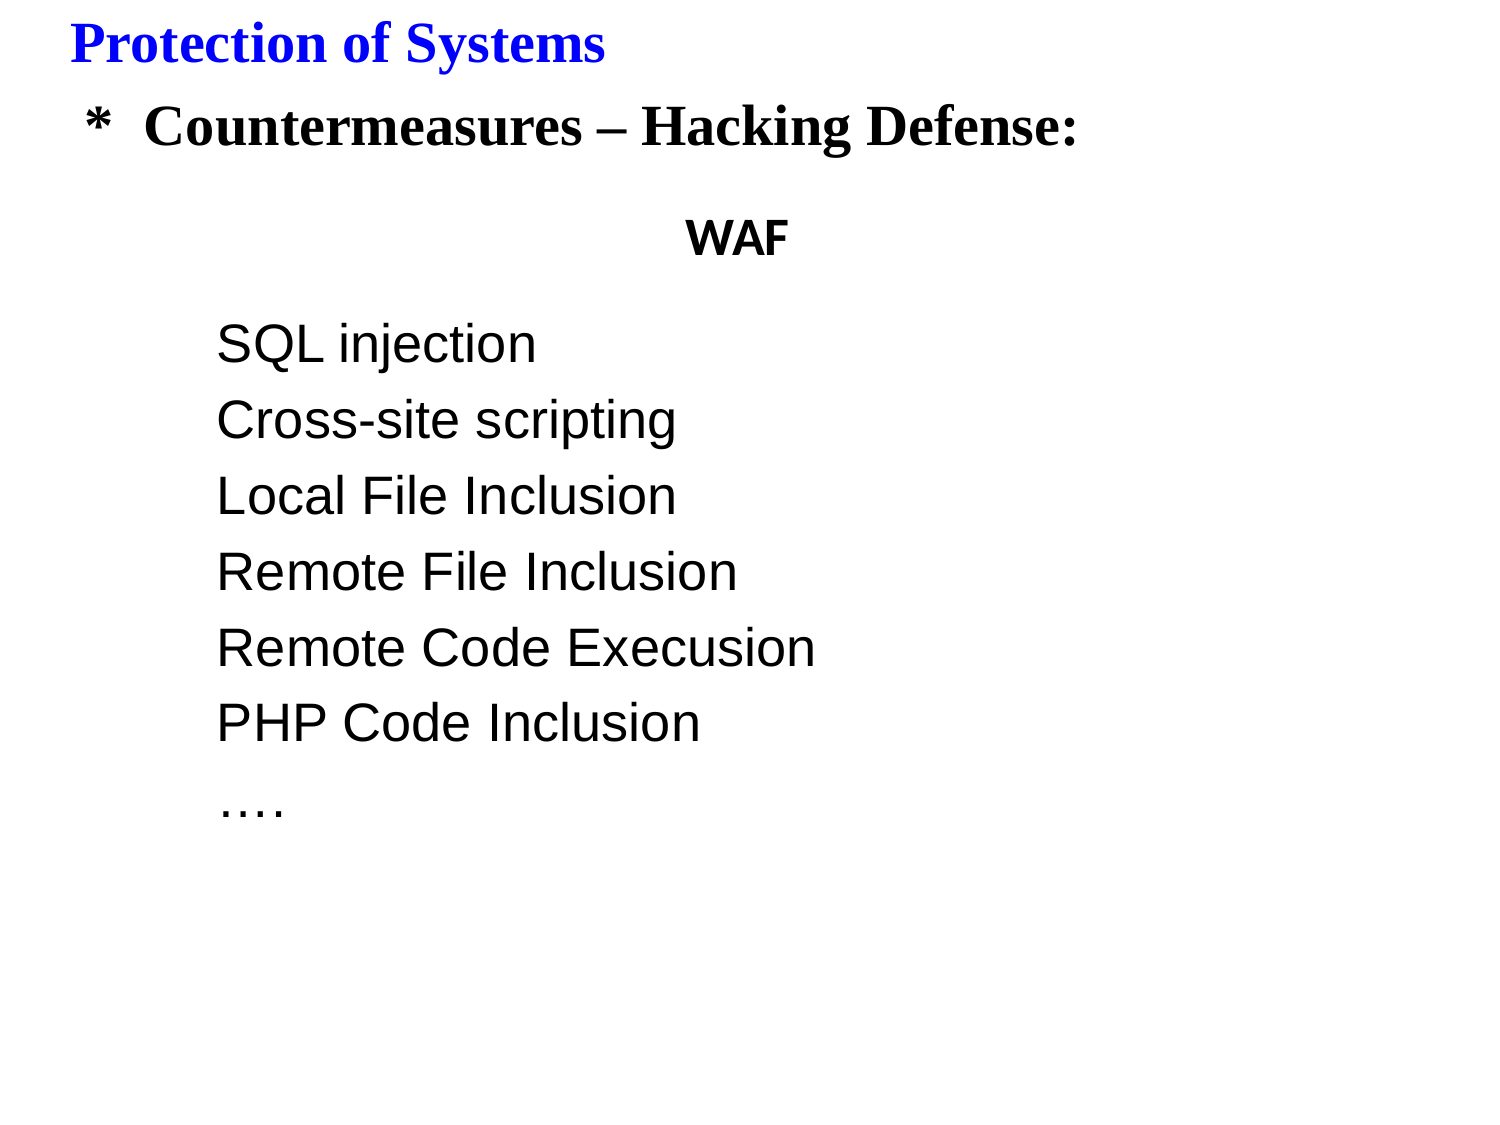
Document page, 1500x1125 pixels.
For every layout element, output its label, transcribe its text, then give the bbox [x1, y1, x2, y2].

list SQL injection Cross-site scripting Local File Inclusion Remote File Inclusion Remote Code Execusion PHP Code Inclusion …. [126, 258, 952, 879]
title WAF [75, 165, 1413, 311]
text_box * Countermeasures – Hacking Defense: [70, 79, 1457, 165]
text_box Protection of Systems [55, 0, 1442, 82]
